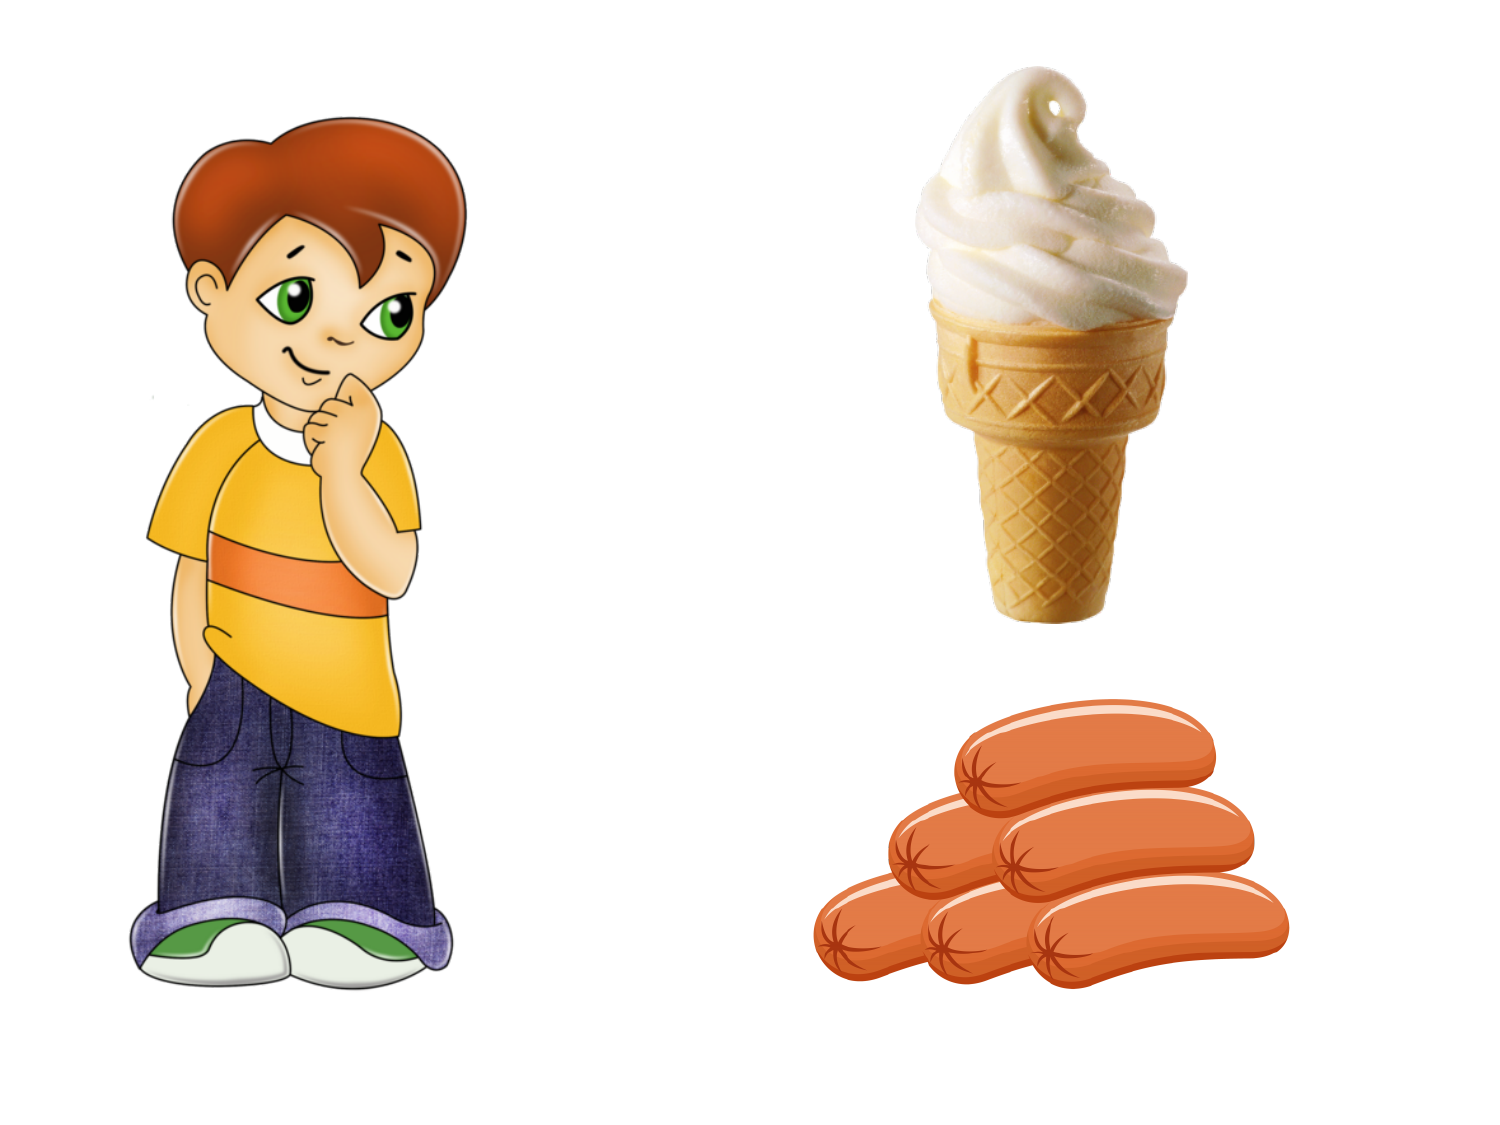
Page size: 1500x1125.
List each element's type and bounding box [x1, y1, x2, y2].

picture [111, 113, 491, 1002]
picture [807, 689, 1296, 997]
picture [915, 66, 1188, 624]
